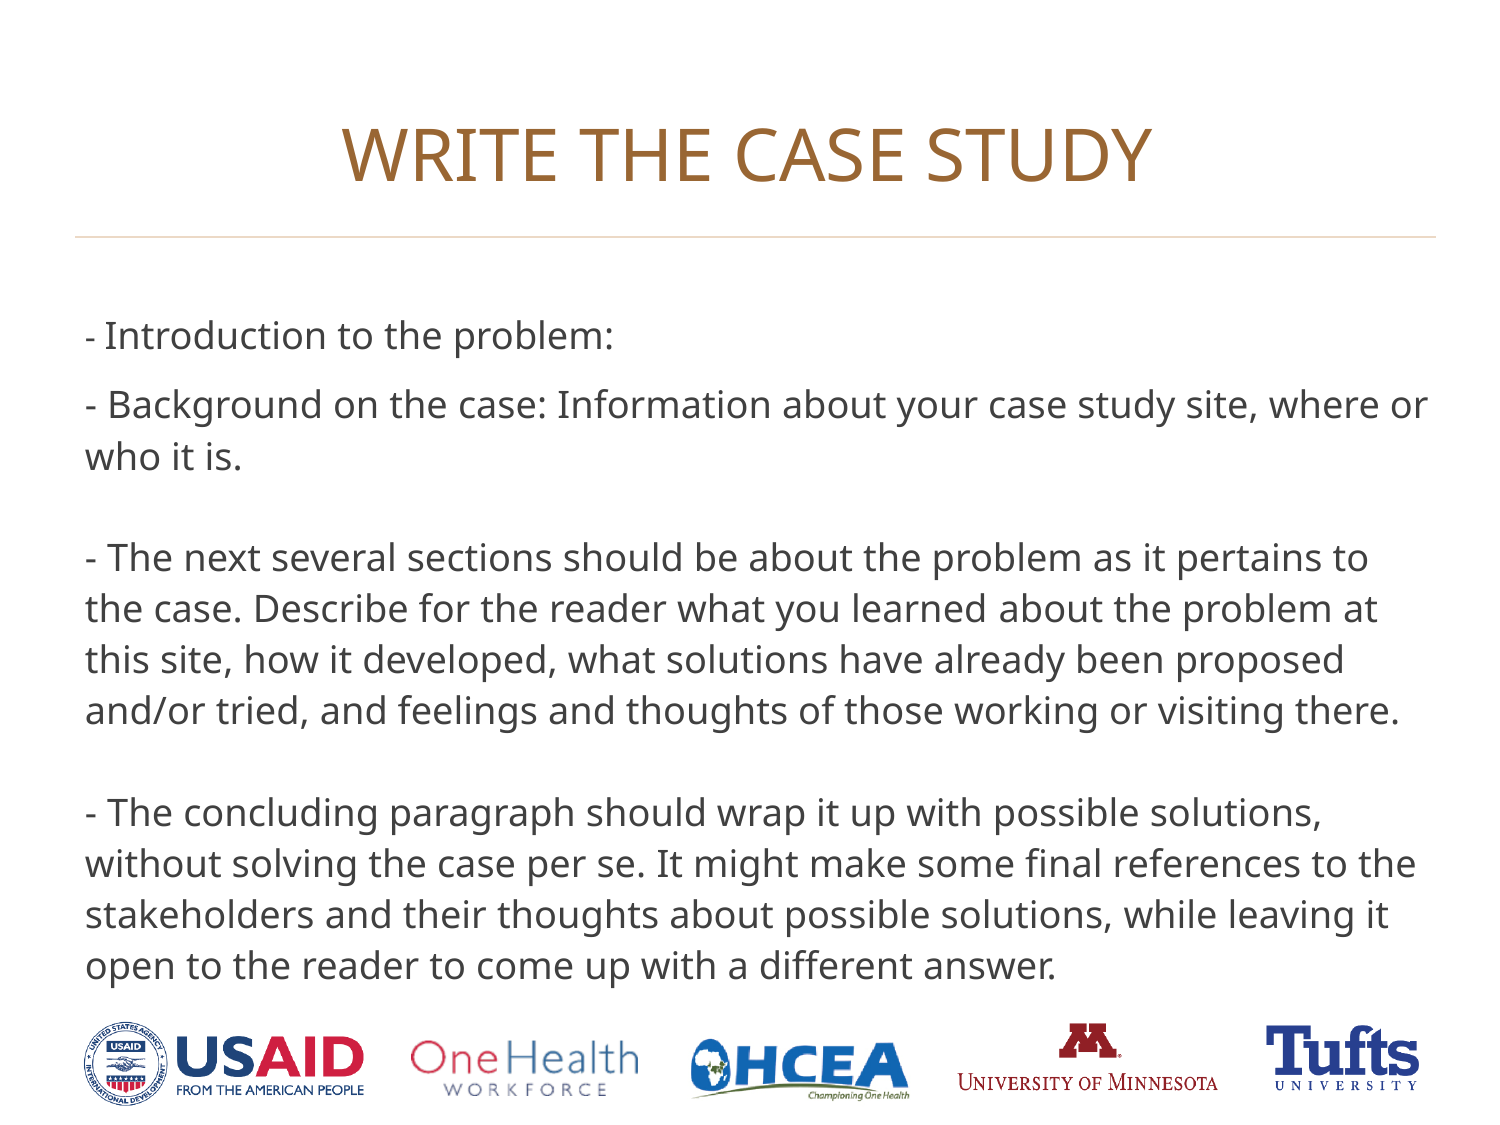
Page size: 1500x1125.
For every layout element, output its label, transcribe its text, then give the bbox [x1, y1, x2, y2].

title Write the case study [69, 66, 1425, 238]
list - Introduction to the problem: - Background on the case: Information about your case study site, where or who it is. - The next several sections should be about the problem as it pertains to the case. Describe for the reader what you learned about the problem at this site, how it developed, what solutions have already been proposed and/or tried, and feelings and thoughts of those working or visiting there. - The concluding paragraph should wrap it up with possible solutions, without solving the case per se. It might make some final references to the stakeholders and their thoughts about possible solutions, while leaving it open to the reader to come up with a different answer. [69, 262, 1448, 1038]
picture [64, 991, 1440, 1125]
